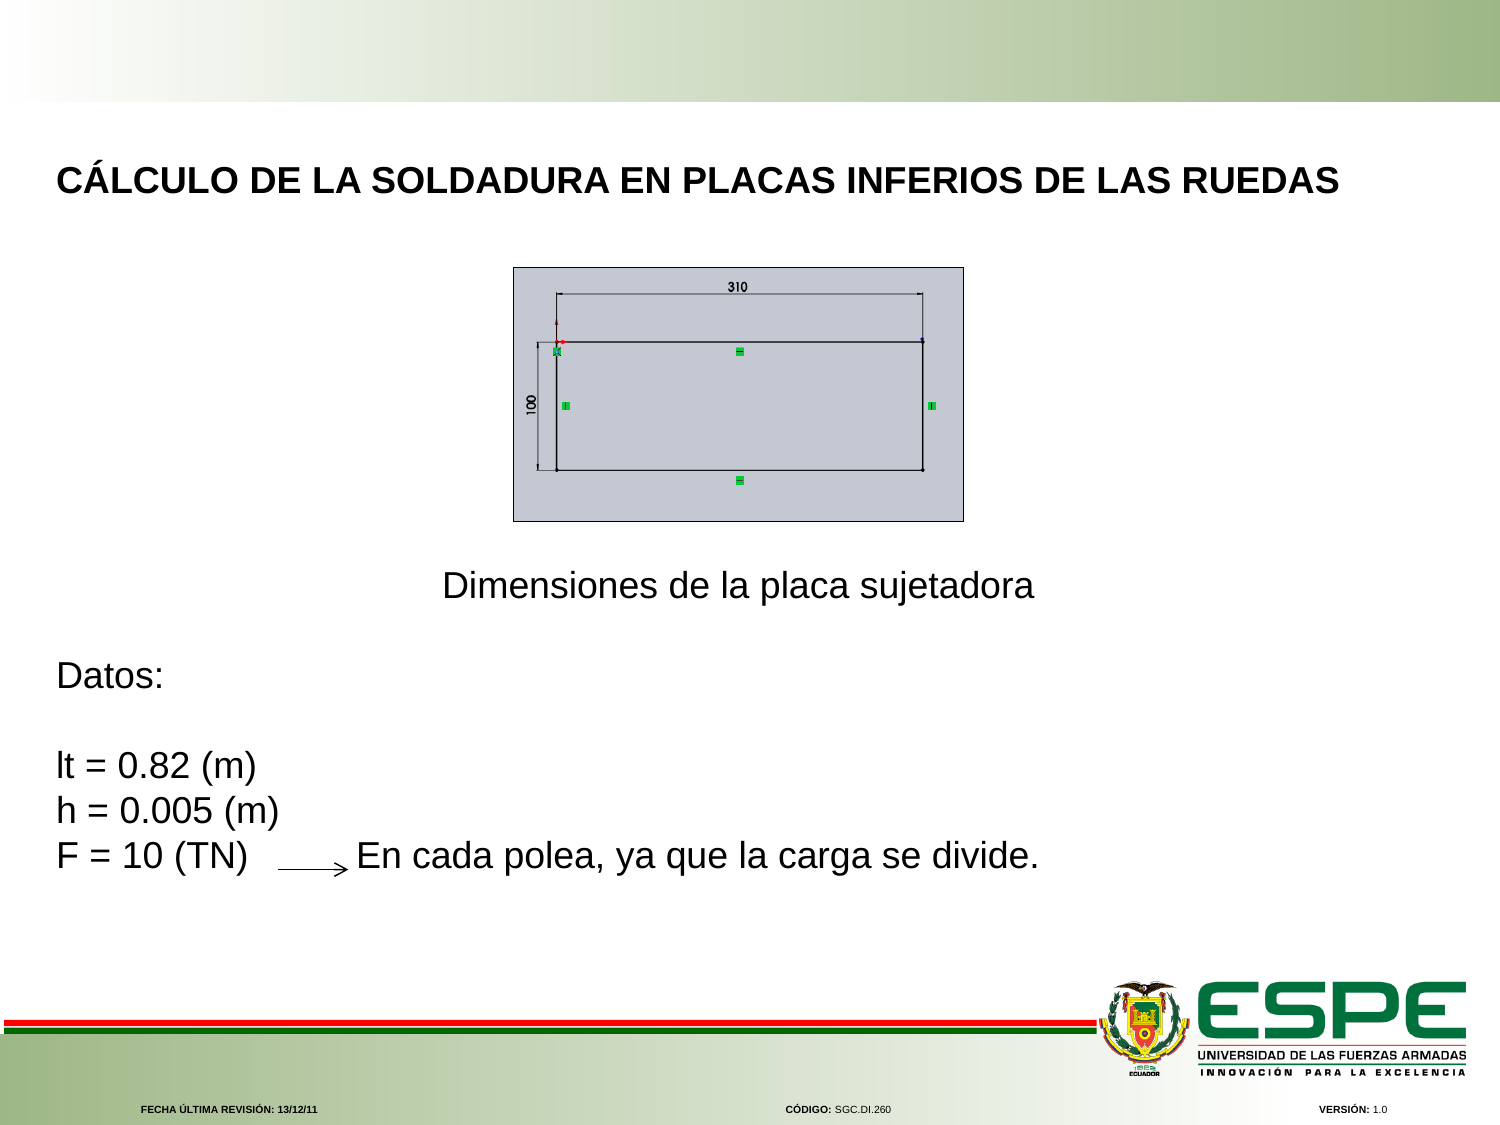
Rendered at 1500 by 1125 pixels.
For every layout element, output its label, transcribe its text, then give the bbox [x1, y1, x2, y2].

picture [1099, 981, 1466, 1076]
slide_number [63, 1091, 396, 1125]
slide_number VERSIÓN: 1.0 [1281, 1092, 1425, 1125]
picture [512, 266, 964, 523]
text_box CÁLCULO DE LA SOLDADURA EN PLACAS INFERIOS DE LAS RUEDAS Dimensiones de la placa sujetadora Datos: lt = 0.82 (m) h = 0.005 (m) F = 10 (TN) En cada polea, ya que la carga se divide. [41, 148, 1436, 929]
footer CÓDIGO: SGC.DI.260 [719, 1092, 958, 1125]
